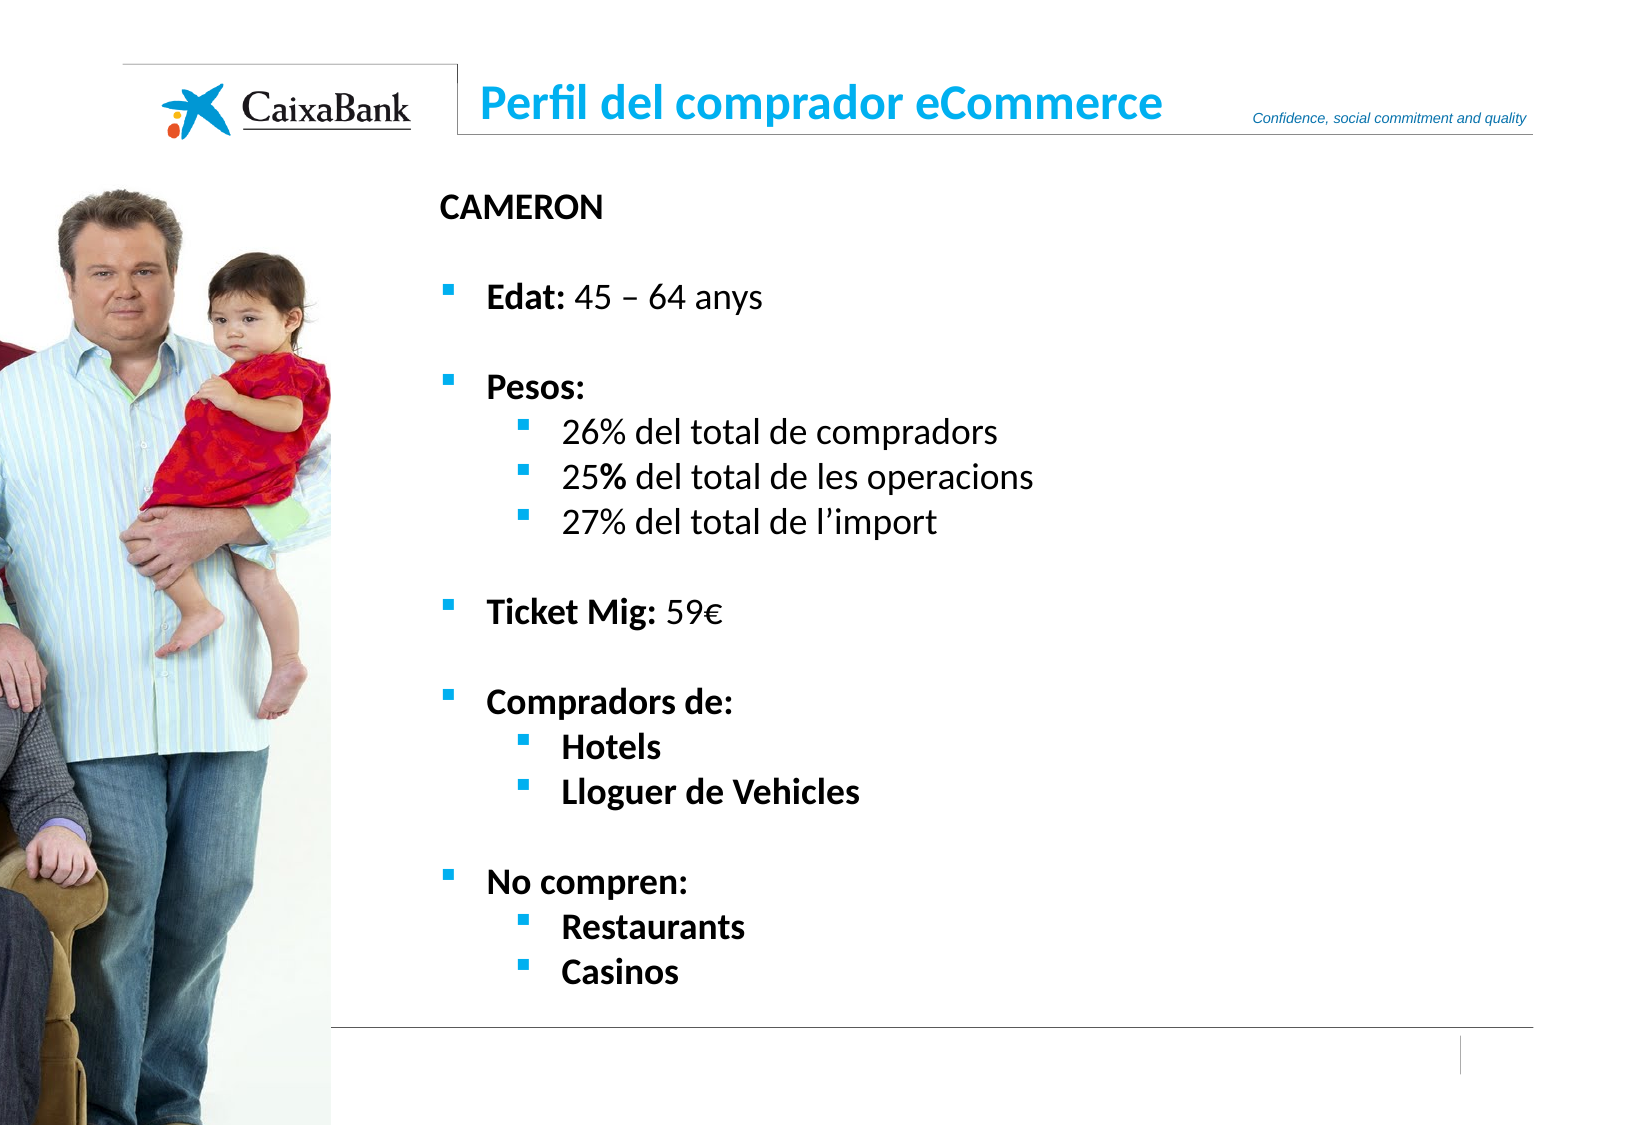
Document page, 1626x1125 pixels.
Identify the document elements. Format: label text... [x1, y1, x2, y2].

picture [156, 74, 418, 150]
text_box CAMERON Edat: 45 – 64 anys Pesos: 26% del total de compradors 25% del total de les operacions 27% del total de l’import Ticket Mig: 59€ Compradors de: Hotels Lloguer de Vehicles No compren: Restaurants Casinos [424, 174, 1388, 1085]
picture [0, 162, 332, 1125]
text_box Perfil del comprador eCommerce [465, 61, 1180, 137]
